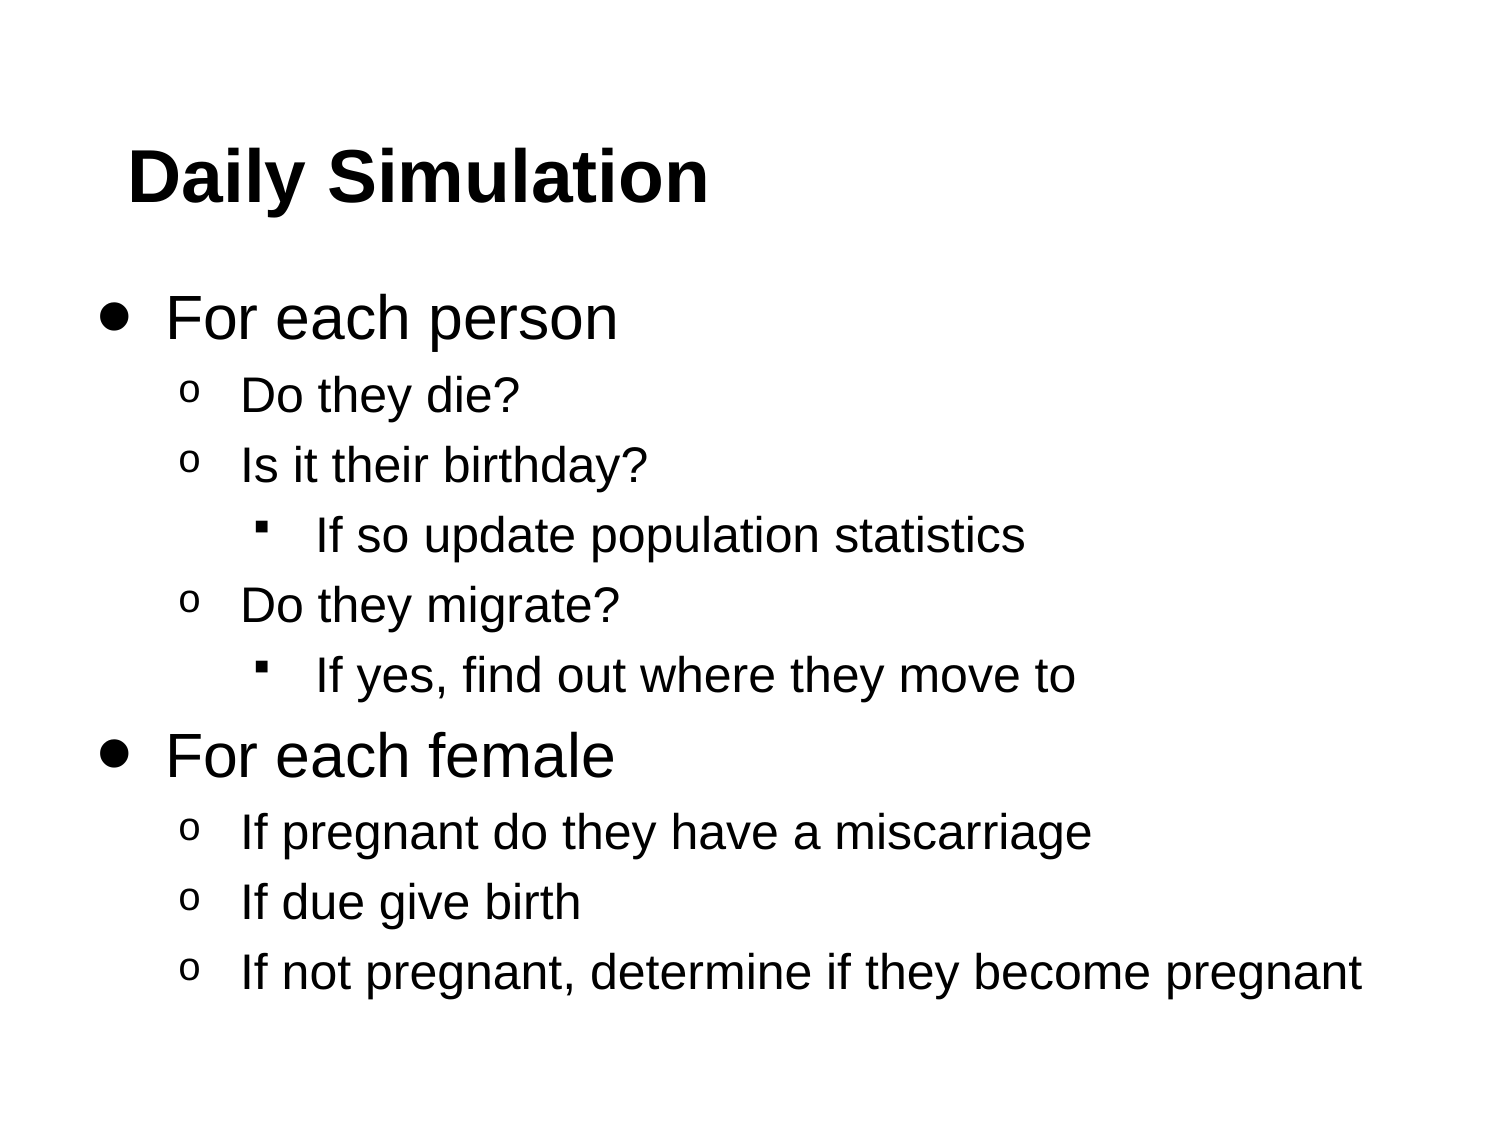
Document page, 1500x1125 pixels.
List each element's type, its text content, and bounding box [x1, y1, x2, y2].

title Daily Simulation [75, 14, 1425, 233]
list For each person Do they die? Is it their birthday? If so update population statistics Do they migrate? If yes, find out where they move to For each female If pregnant do they have a miscarriage If due give birth If not pregnant, determine if they become pregnant [75, 262, 1425, 1015]
